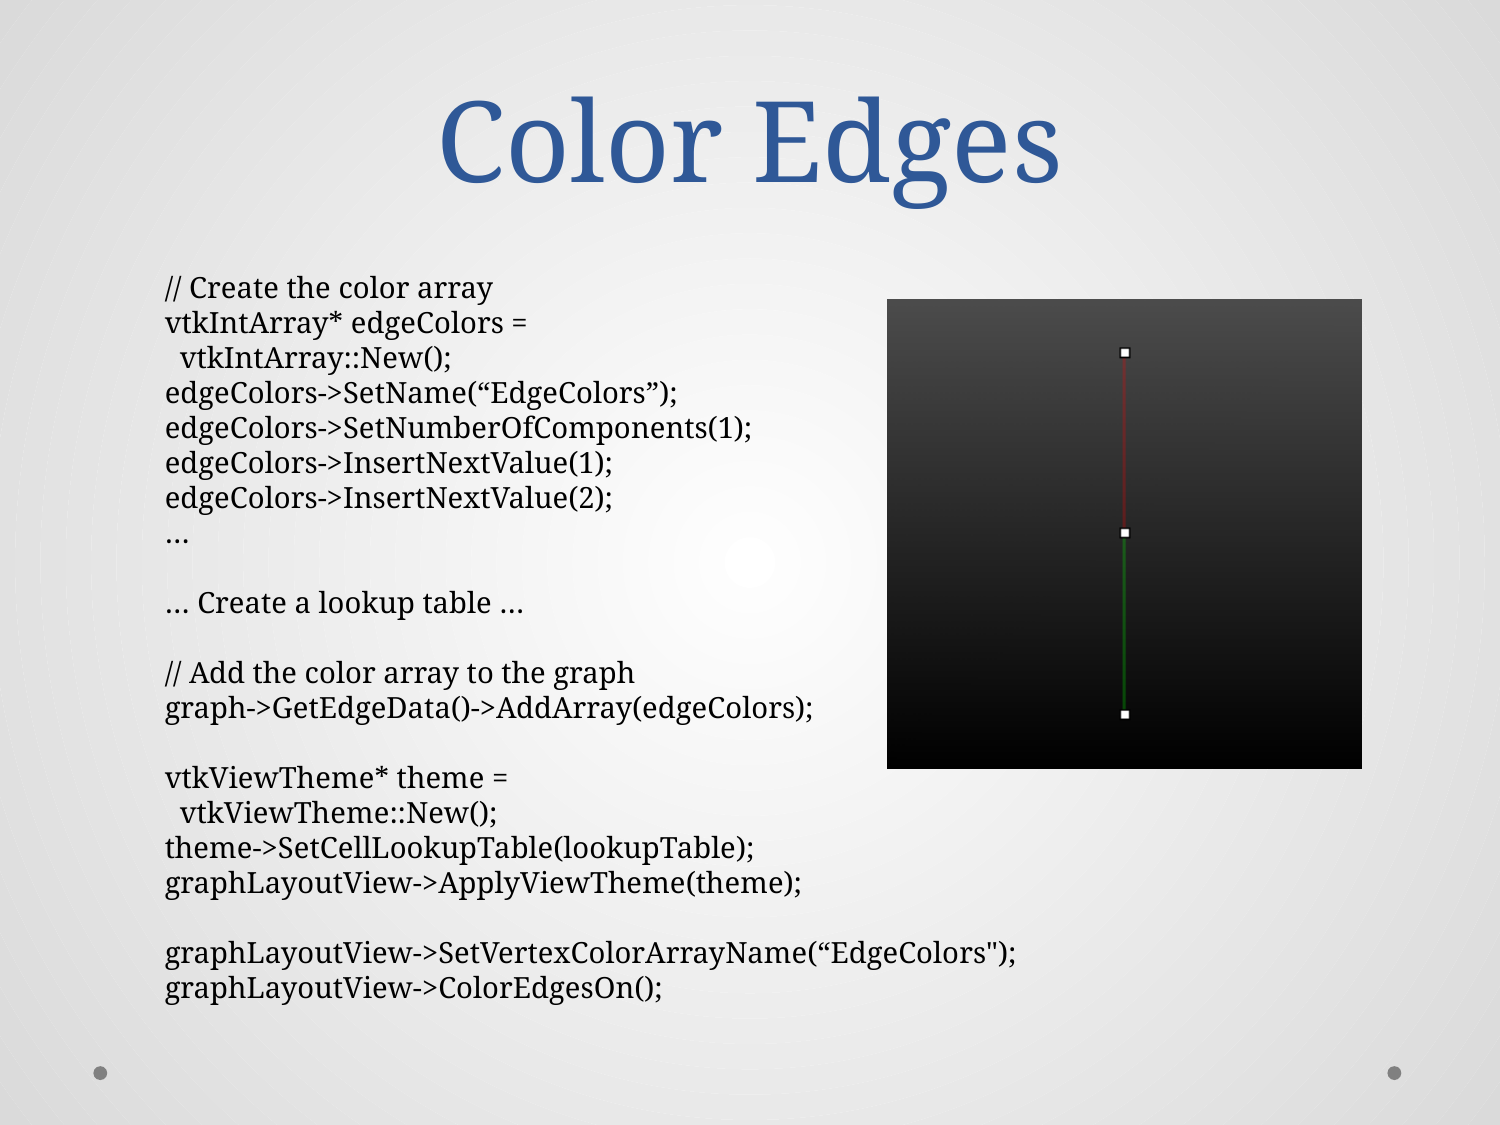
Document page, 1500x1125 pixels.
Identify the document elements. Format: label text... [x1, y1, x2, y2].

title Color Edges [75, 0, 1425, 213]
picture [887, 299, 1362, 769]
text_box // Create the color array vtkIntArray* edgeColors = vtkIntArray::New(); edgeColors->SetName(“EdgeColors”); edgeColors->SetNumberOfComponents(1); edgeColors->InsertNextValue(1); edgeColors->InsertNextValue(2); … … Create a lookup table … // Add the color array to the graph graph->GetEdgeData()->AddArray(edgeColors); vtkViewTheme* theme = vtkViewTheme::New(); theme->SetCellLookupTable(lookupTable); graphLayoutView->ApplyViewTheme(theme); graphLayoutView->SetVertexColorArrayName(“EdgeColors"); graphLayoutView->ColorEdgesOn(); [150, 262, 1400, 1012]
